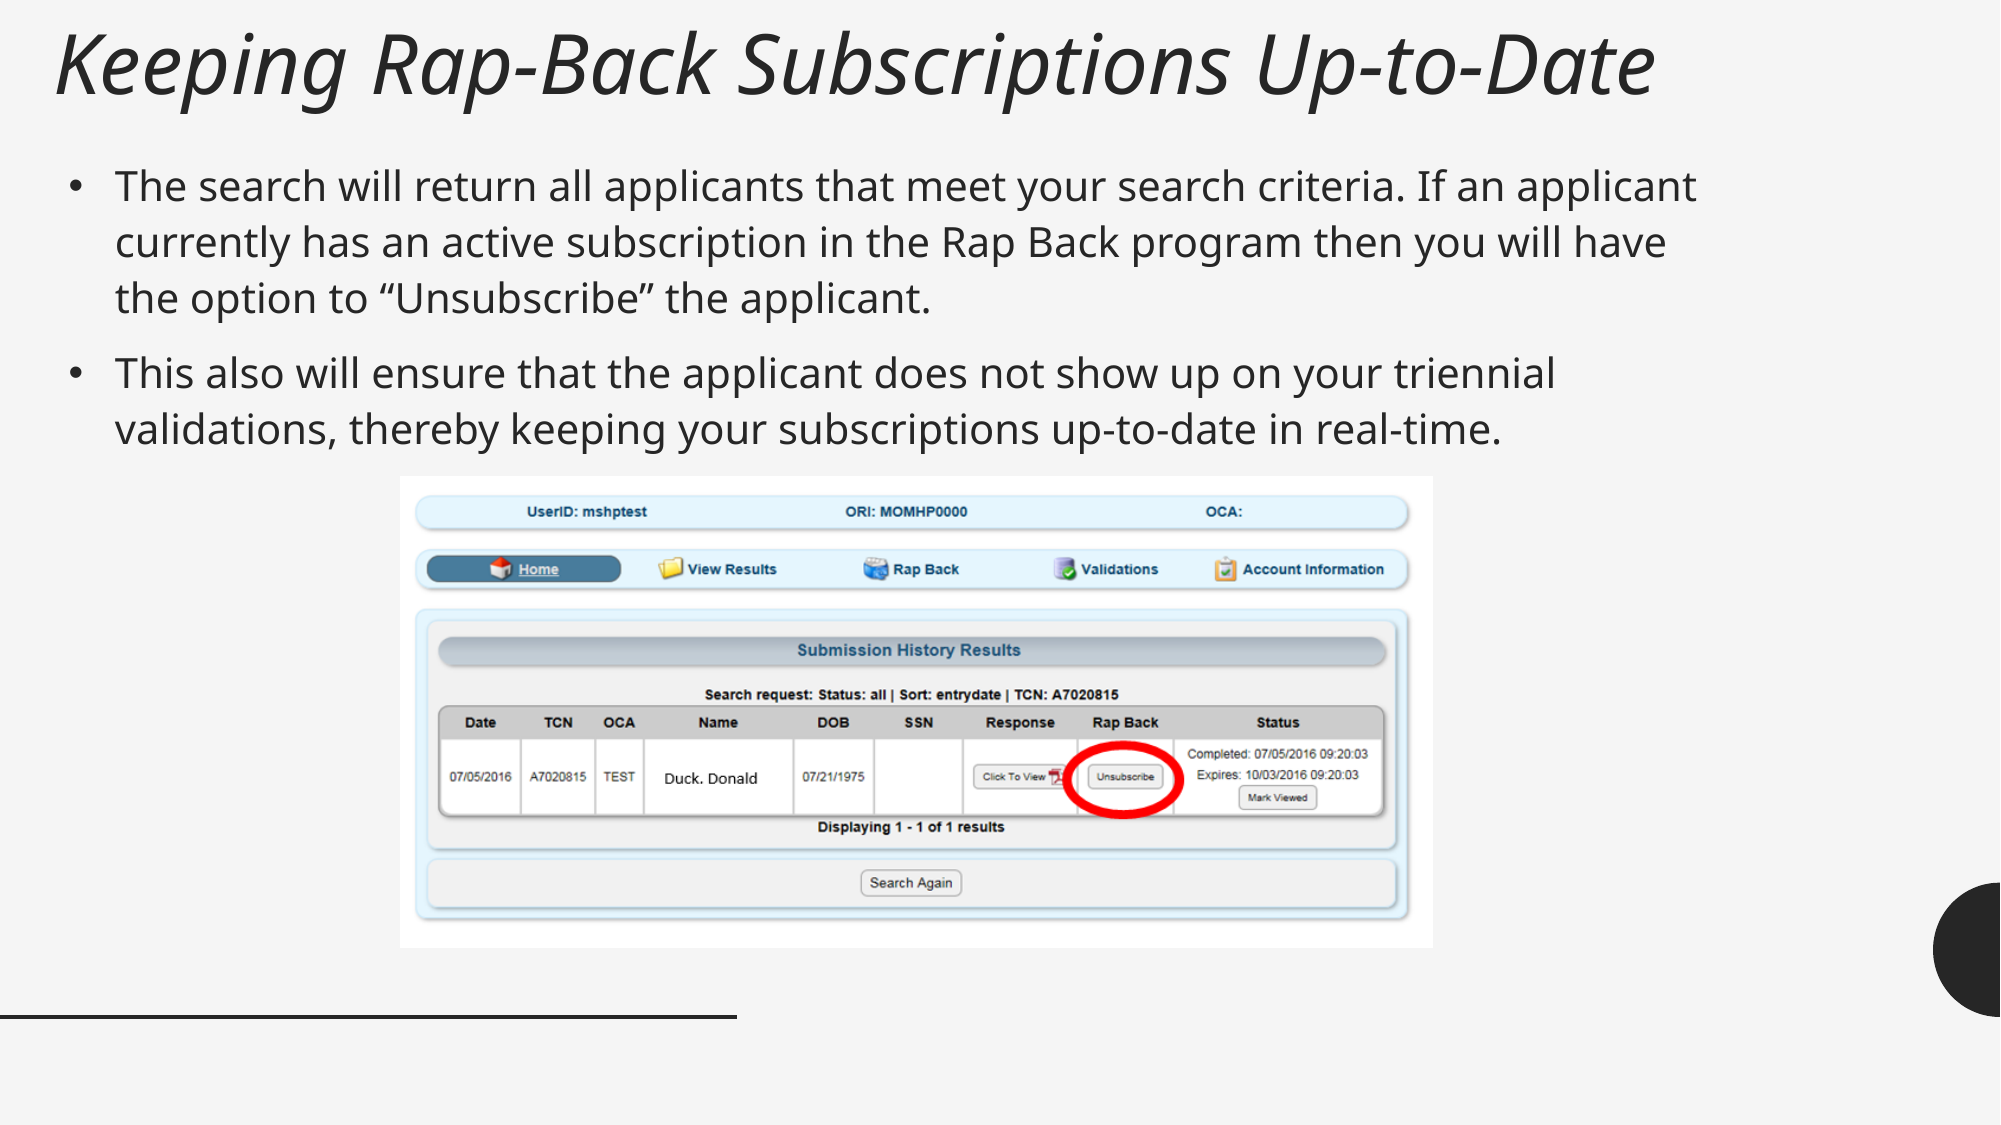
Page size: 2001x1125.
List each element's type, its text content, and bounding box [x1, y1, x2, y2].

list The search will return all applicants that meet your search criteria. If an applicant currently has an active subscription in the Rap Back program then you will have the option to “Unsubscribe” the applicant. This also will ensure that the applicant does not show up on your triennial validations, thereby keeping your subscriptions up-to-date in real-time. [53, 146, 1756, 861]
picture [400, 476, 1433, 948]
title Keeping Rap-Back Subscriptions Up-to-Date [38, 15, 1840, 828]
